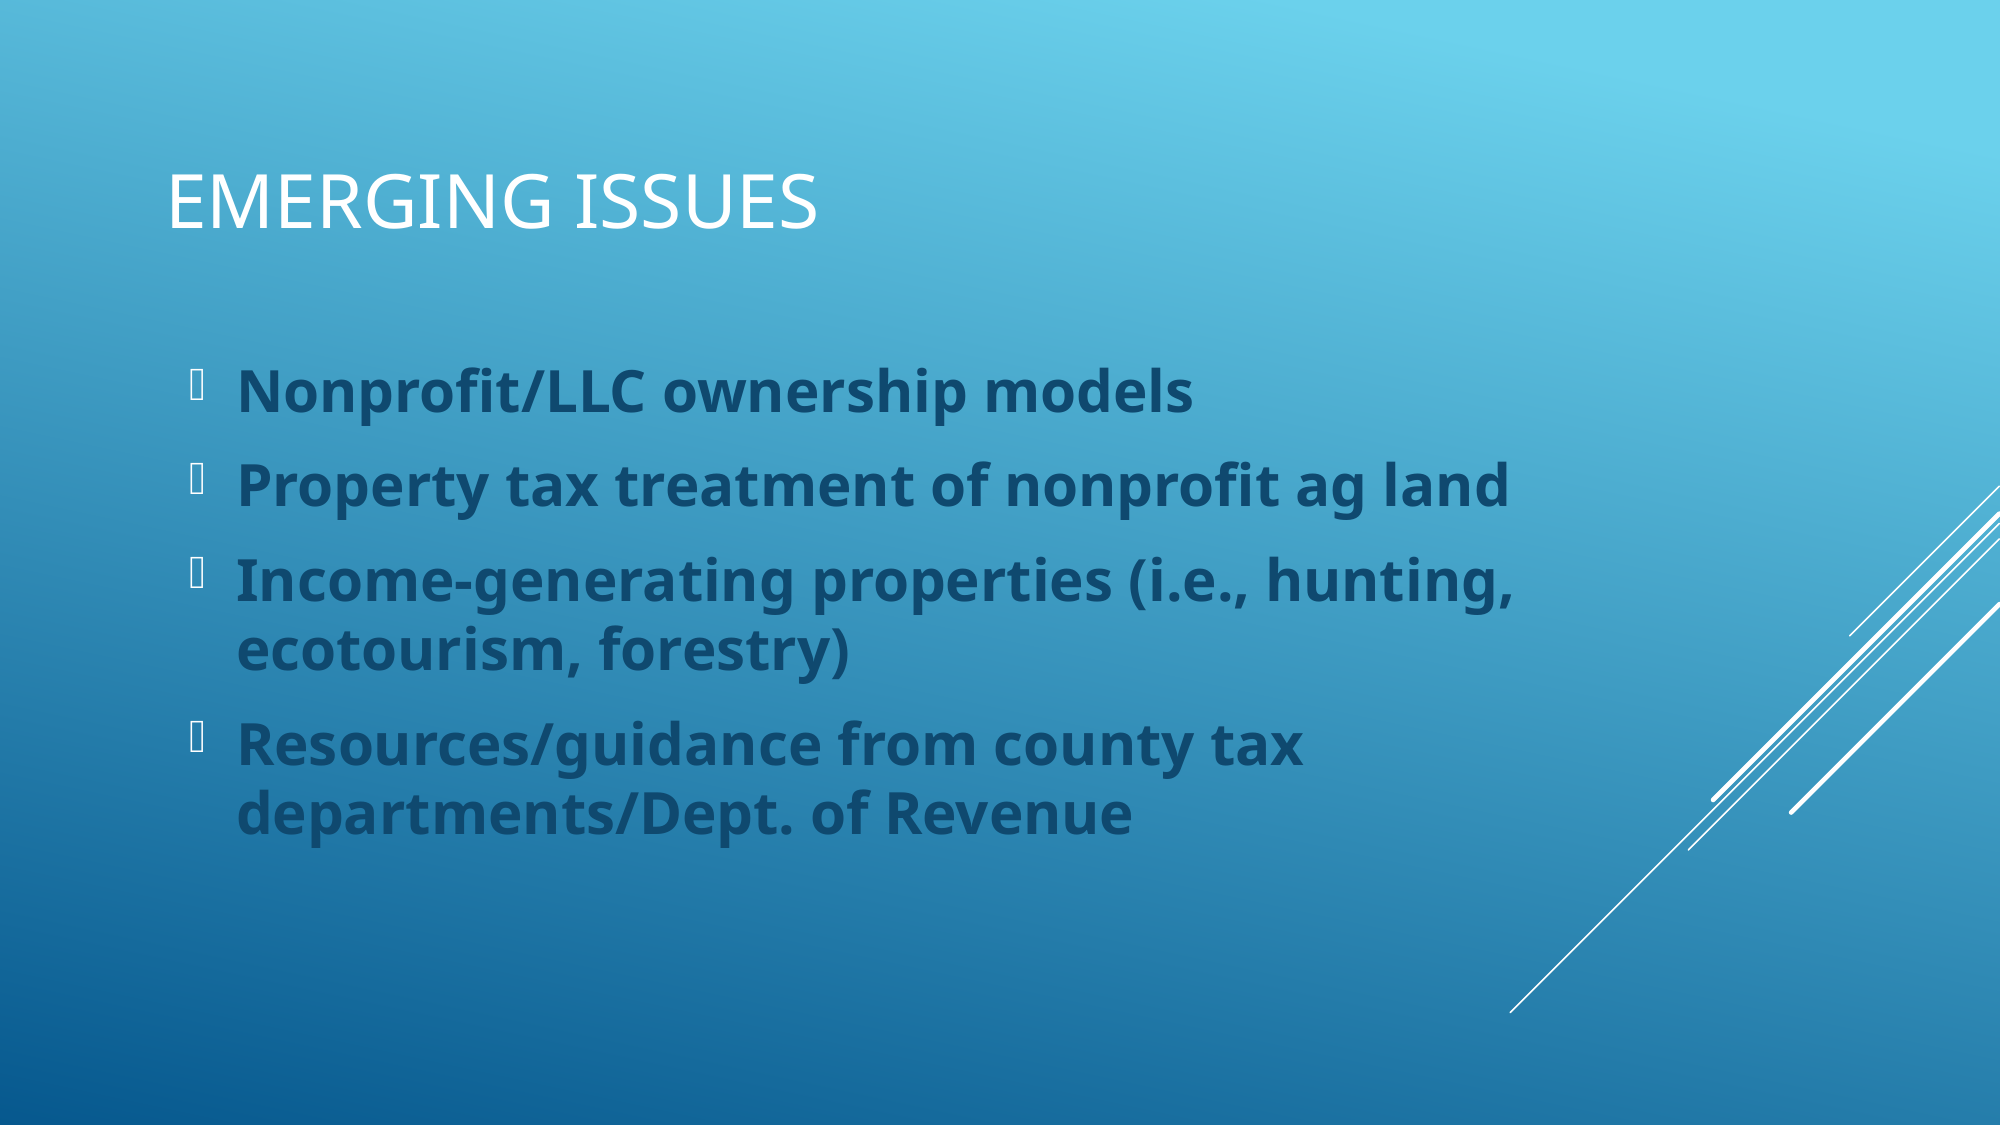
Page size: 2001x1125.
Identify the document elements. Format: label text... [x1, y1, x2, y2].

title Emerging Issues [150, 76, 1541, 320]
list Nonprofit/LLC ownership models Property tax treatment of nonprofit ag land Income-generating properties (i.e., hunting, ecotourism, forestry) Resources/guidance from county tax departments/Dept. of Revenue [174, 339, 1575, 933]
